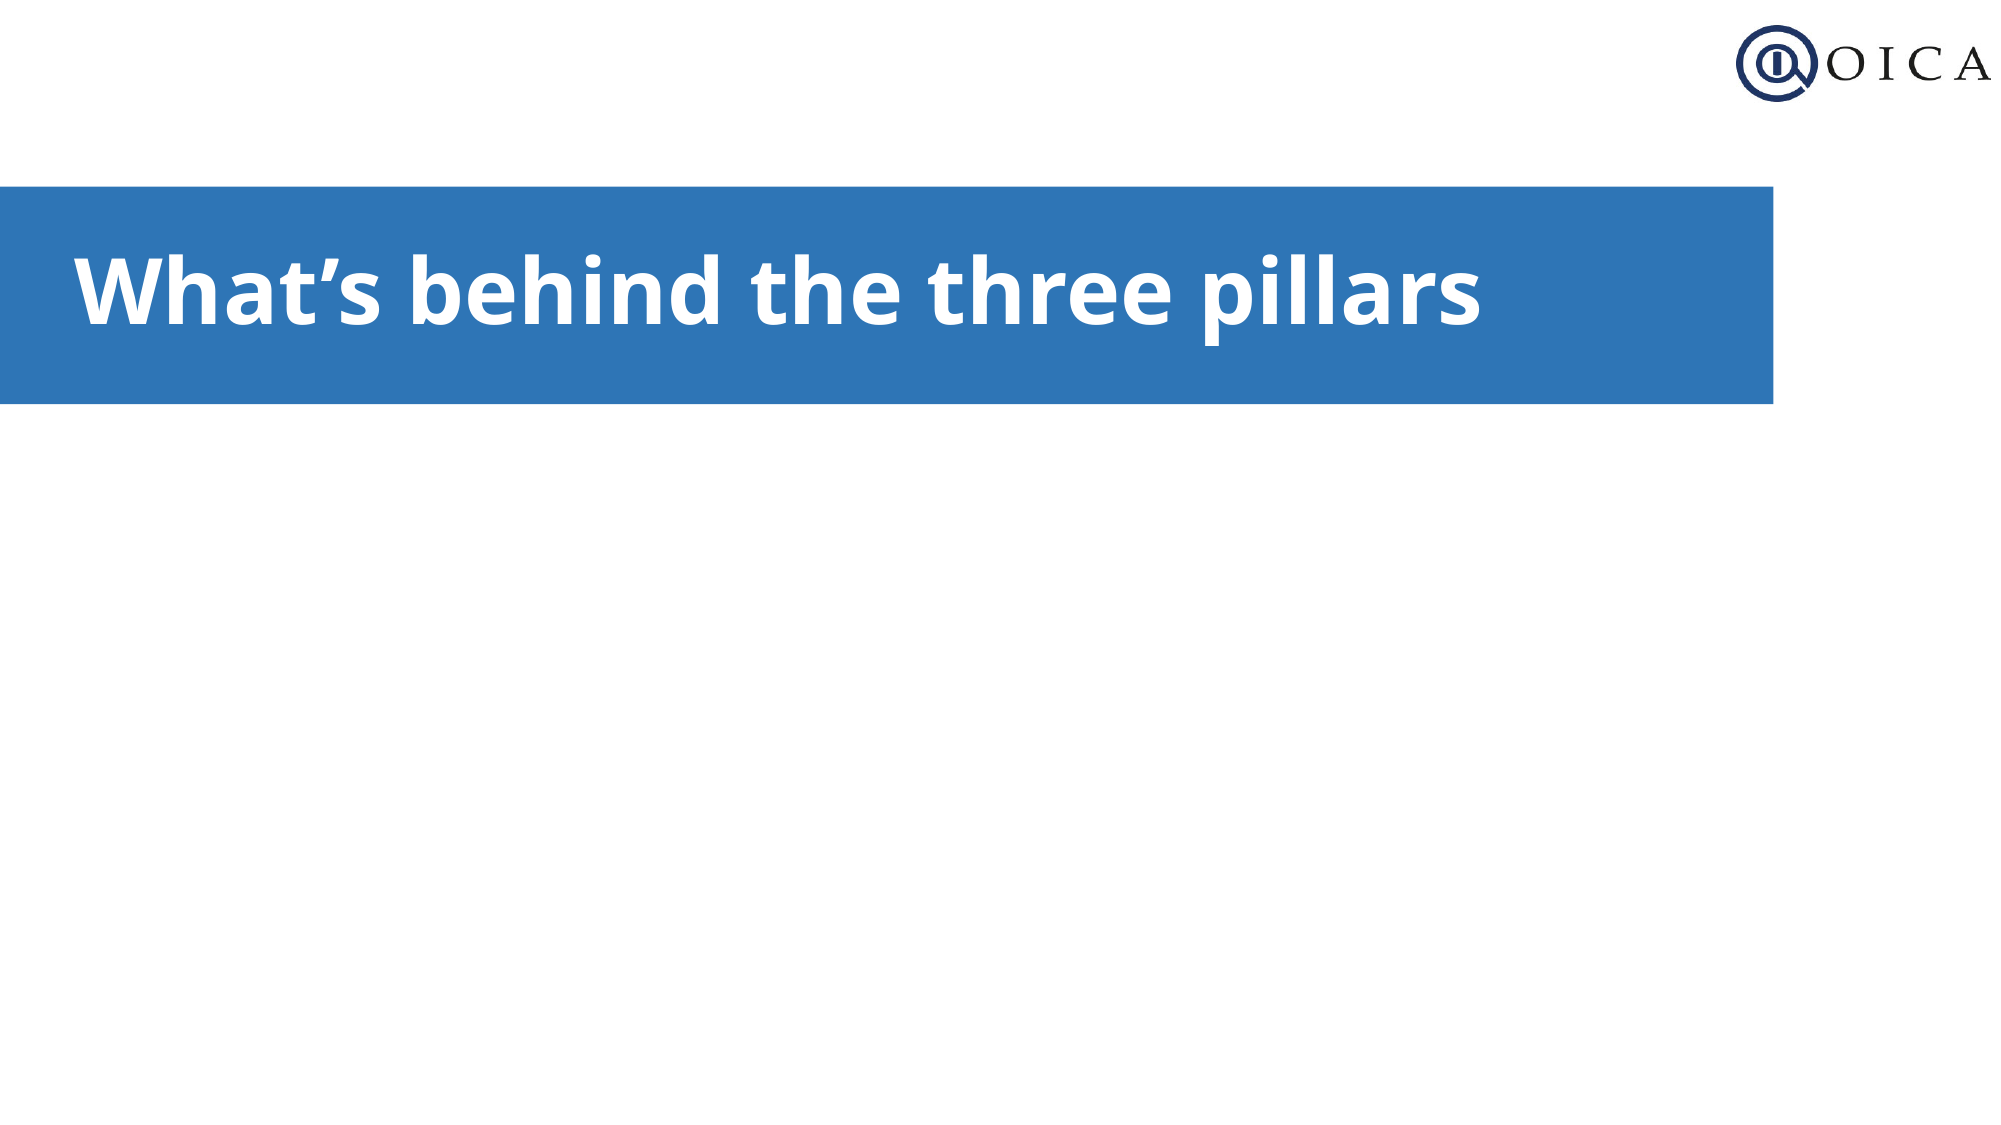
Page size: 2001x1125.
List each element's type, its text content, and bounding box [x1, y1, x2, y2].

title What’s behind the three pillars [0, 186, 1774, 405]
picture [1736, 0, 1991, 128]
